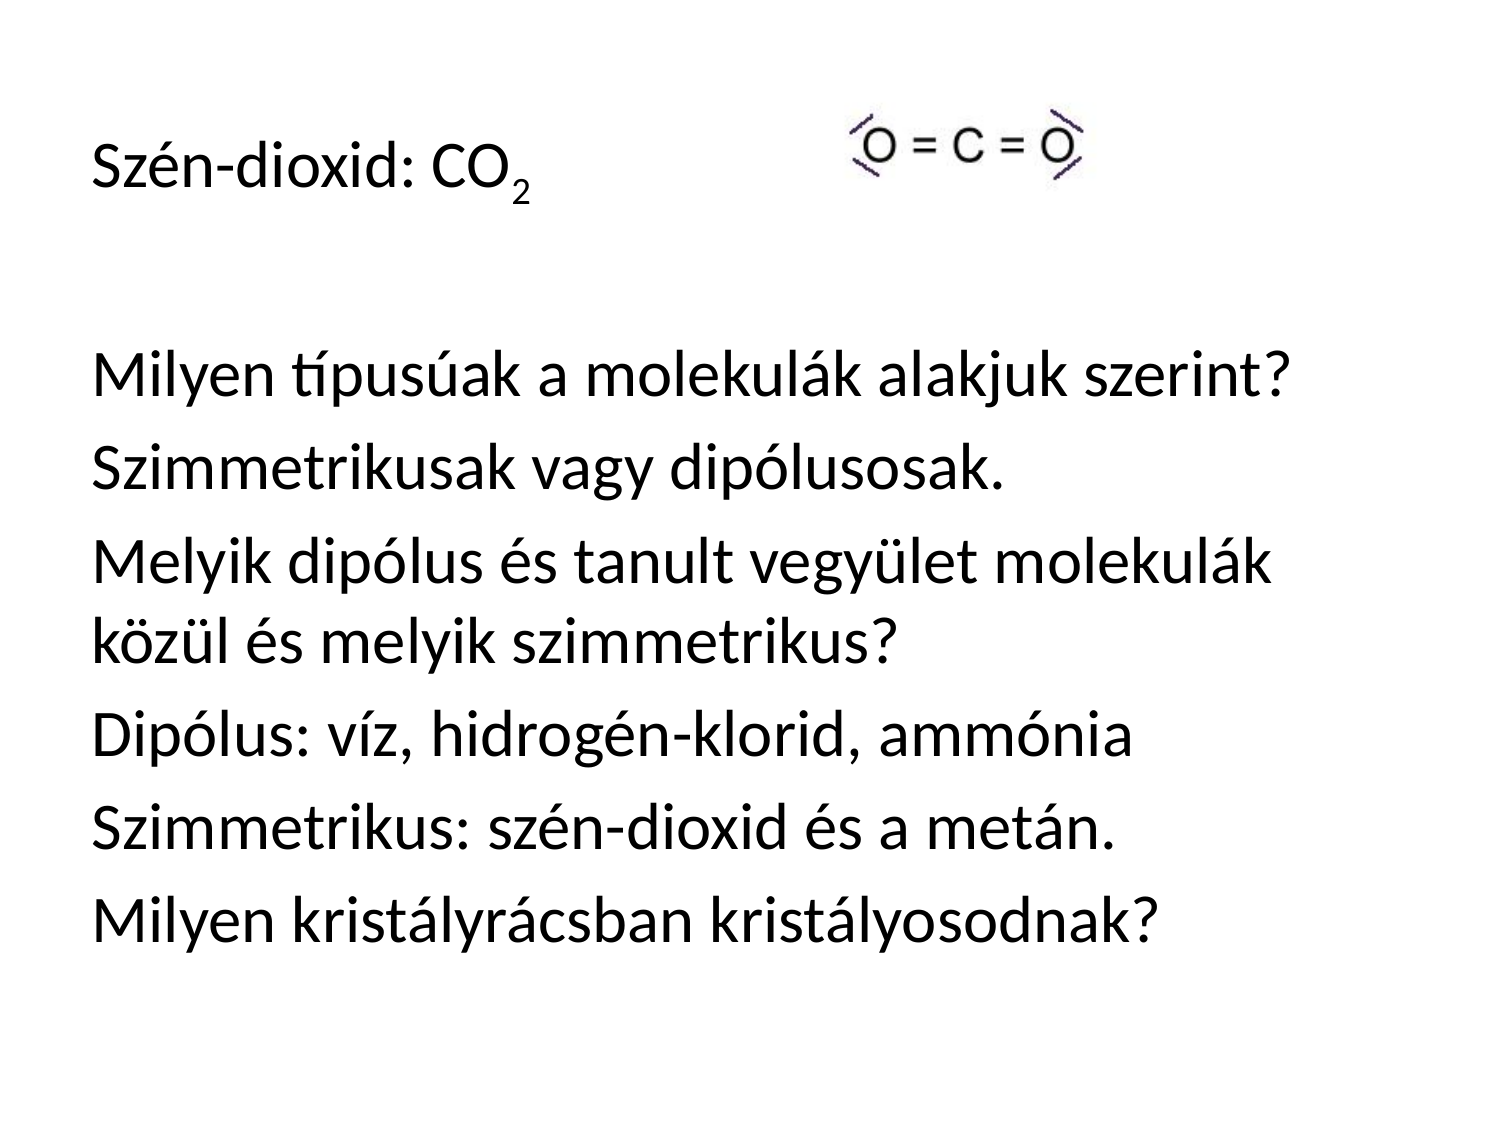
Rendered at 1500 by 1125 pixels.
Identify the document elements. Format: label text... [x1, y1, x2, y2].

list Szén-dioxid: CO2 Milyen típusúak a molekulák alakjuk szerint? Szimmetrikusak vagy dipólusosak. Melyik dipólus és tanult vegyület molekulák közül és melyik szimmetrikus? Dipólus: víz, hidrogén-klorid, ammónia Szimmetrikus: szén-dioxid és a metán. Milyen kristályrácsban kristályosodnak? [76, 113, 1427, 1005]
picture [820, 77, 1115, 207]
